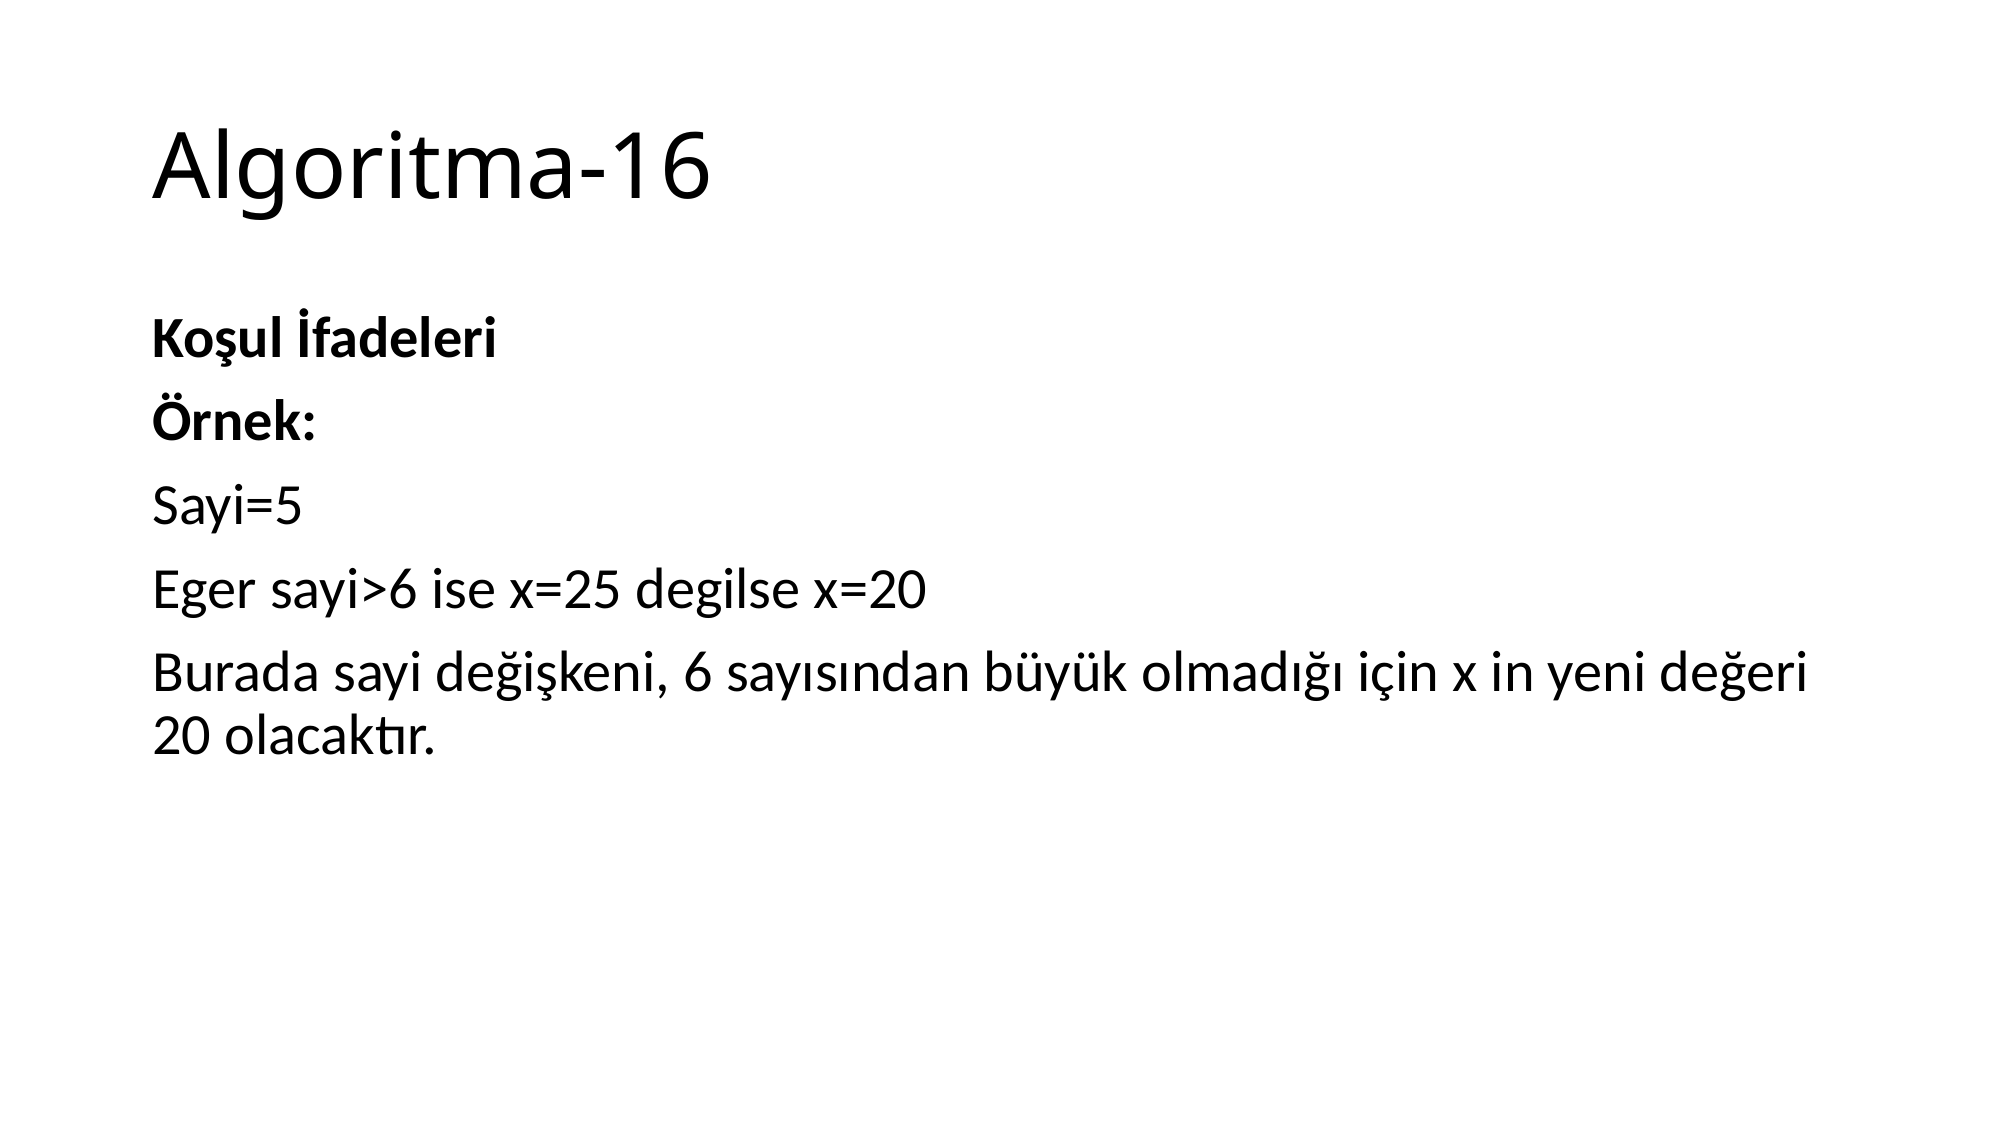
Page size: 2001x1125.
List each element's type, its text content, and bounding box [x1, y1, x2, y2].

list Koşul İfadeleri Örnek: Sayi=5 Eger sayi>6 ise x=25 degilse x=20 Burada sayi değişkeni, 6 sayısından büyük olmadığı için x in yeni değeri 20 olacaktır. [137, 299, 1863, 1014]
title Algoritma-16 [137, 59, 1863, 278]
